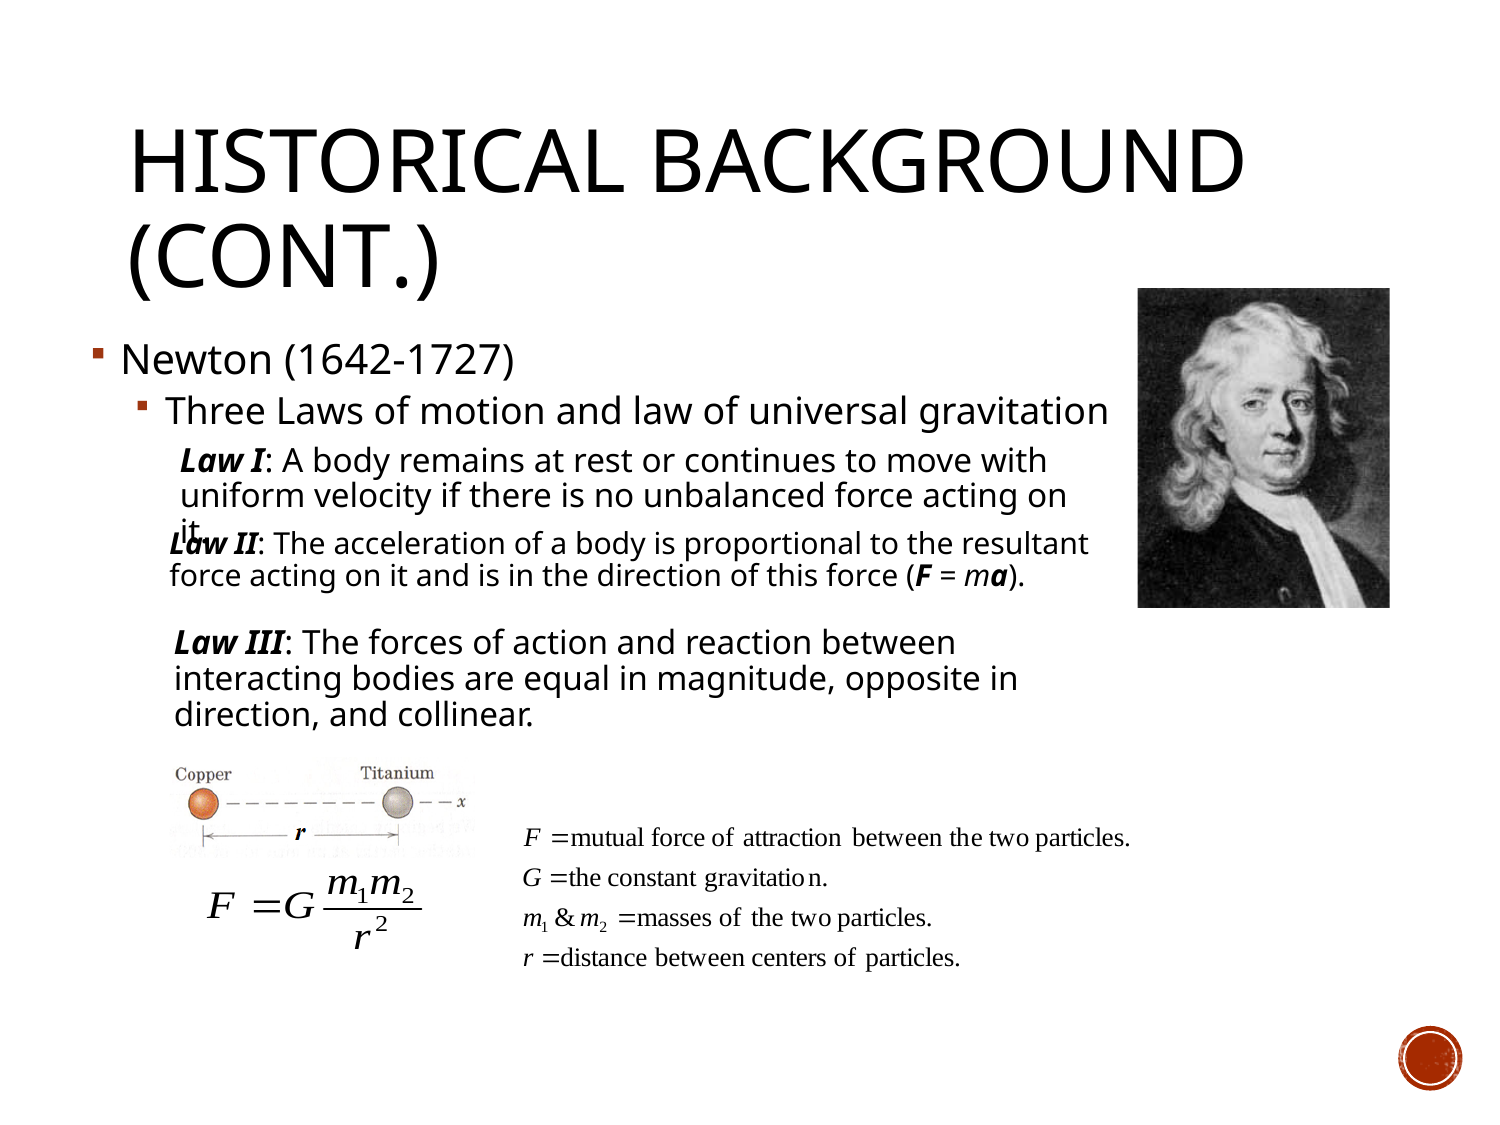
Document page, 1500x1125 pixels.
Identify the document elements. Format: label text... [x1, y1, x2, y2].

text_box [521, 824, 1136, 976]
title Historical Background (Cont.) [112, 79, 1388, 331]
text_box Law I: A body remains at rest or continues to move with uniform velocity if there is no unbalanced force acting on it. [120, 435, 1103, 511]
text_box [200, 858, 431, 957]
list Newton (1642-1727) Three Laws of motion and law of universal gravitation Euler, D’Alembert, Lagrange, Laplace, Coriolis, etc. (Advanced Dynamics) [75, 331, 1390, 1113]
text_box Law III: The forces of action and reaction between interacting bodies are equal in magnitude, opposite in direction, and collinear. [114, 618, 1143, 740]
picture [169, 757, 475, 858]
picture [1137, 290, 1390, 608]
text_box Law II: The acceleration of a body is proportional to the resultant force acting on it and is in the direction of this force (F = ma). [114, 520, 1108, 629]
